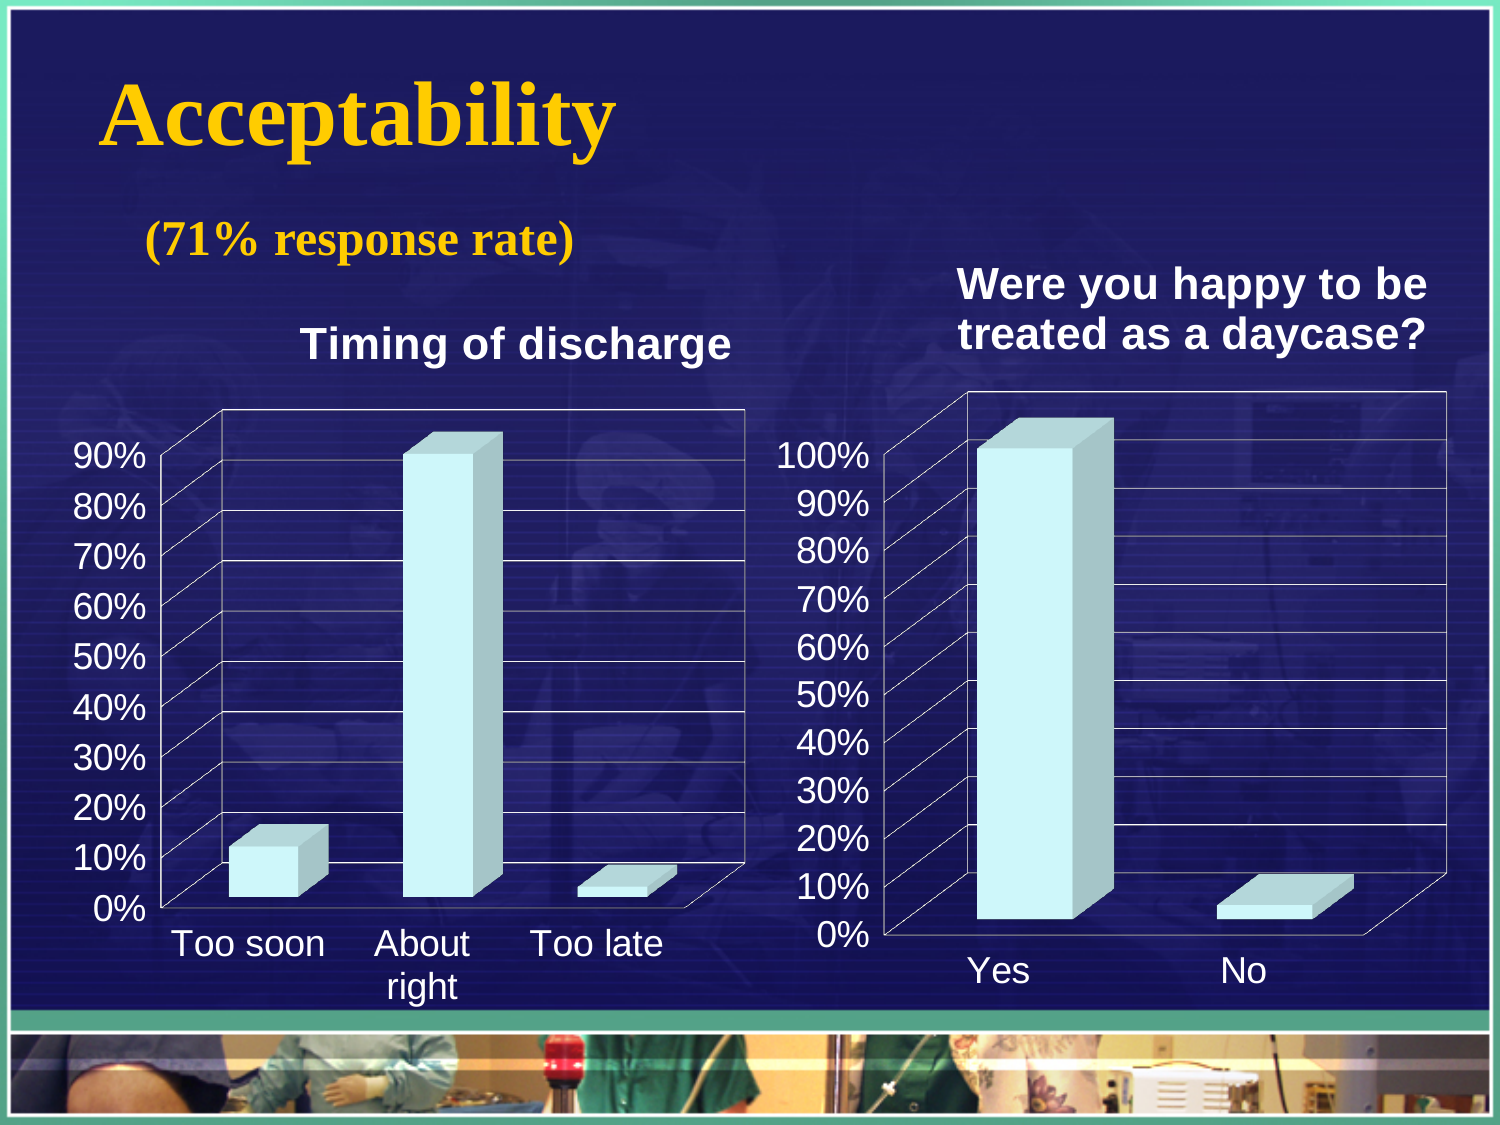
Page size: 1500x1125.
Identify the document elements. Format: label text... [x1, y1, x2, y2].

chart [761, 222, 1462, 1011]
title Acceptability (71% response rate) [37, 58, 1463, 270]
picture [0, 0, 1500, 1125]
chart [58, 292, 760, 1025]
